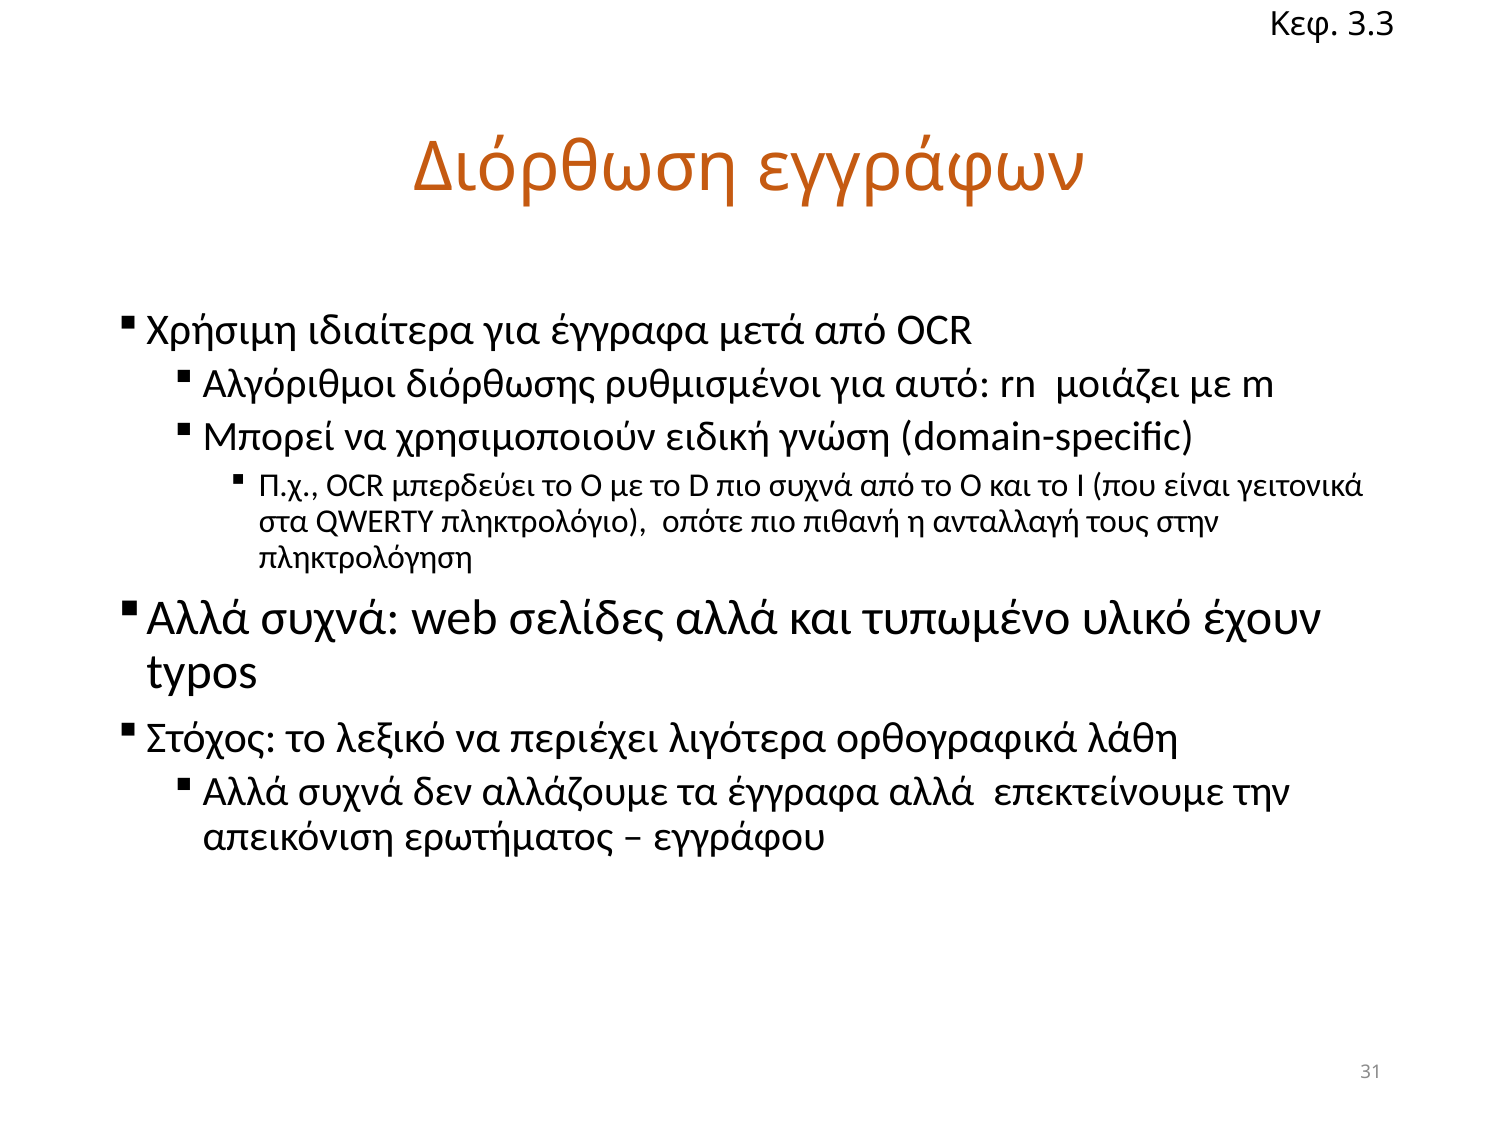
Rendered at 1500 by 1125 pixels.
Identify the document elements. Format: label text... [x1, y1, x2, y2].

text_box Κεφ. 3.3 [1254, 0, 1410, 50]
list Χρήσιμη ιδιαίτερα για έγγραφα μετά από OCR Αλγόριθμοι διόρθωσης ρυθμισμένοι για αυτό: rn μοιάζει με m Μπορεί να χρησιμοποιούν ειδική γνώση (domain-specific) Π.χ., OCR μπερδεύει το O με το D πιο συχνά από το O και το I (που είναι γειτονικά στα QWERTY πληκτρολόγιο), οπότε πιο πιθανή η ανταλλαγή τους στην πληκτρολόγηση Αλλά συχνά: web σελίδες αλλά και τυπωμένο υλικό έχουν typos Στόχος: το λεξικό να περιέχει λιγότερα ορθογραφικά λάθη Αλλά συχνά δεν αλλάζουμε τα έγγραφα αλλά επεκτείνουμε την απεικόνιση ερωτήματος – εγγράφου [103, 299, 1397, 1014]
slide_number 31 [1059, 1042, 1397, 1103]
title Διόρθωση εγγράφων [103, 59, 1397, 278]
